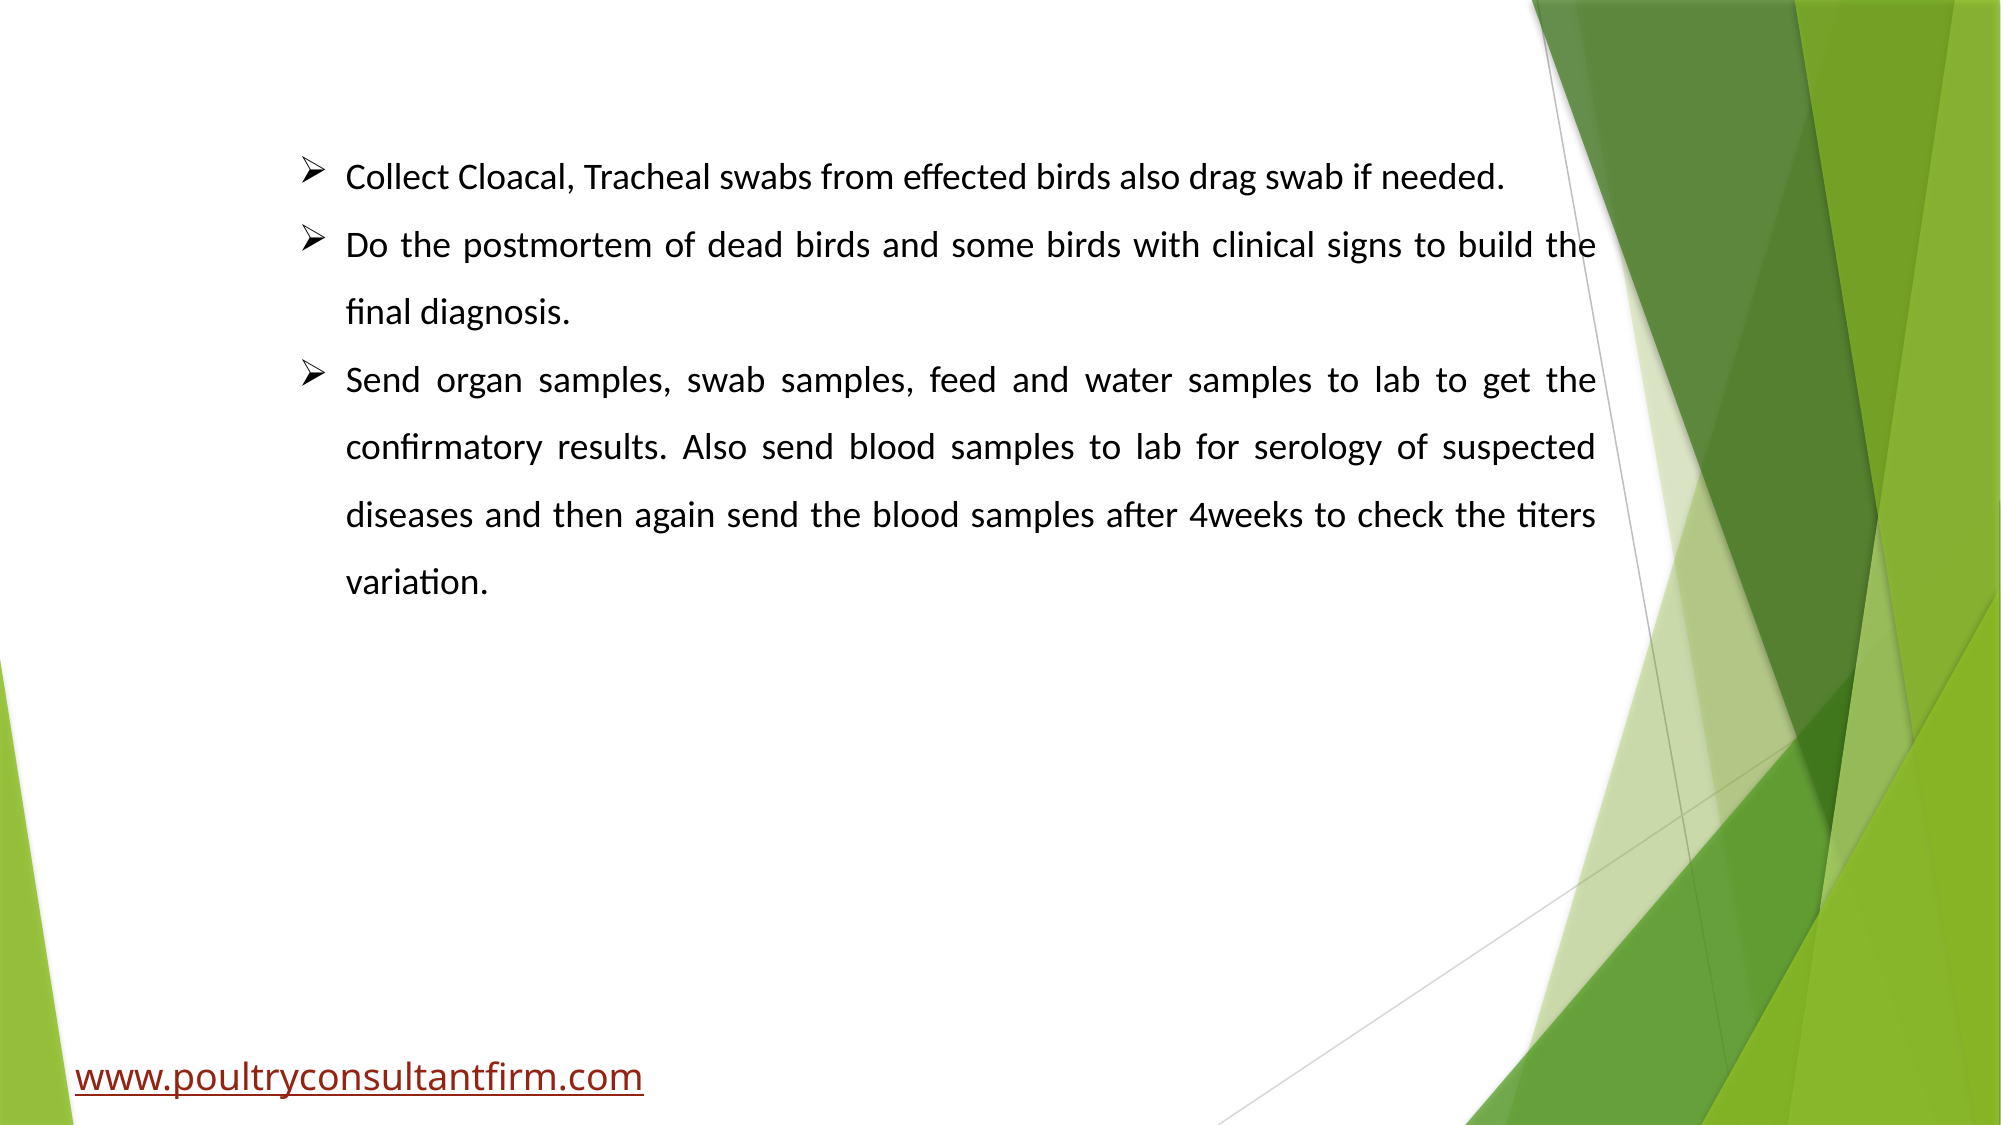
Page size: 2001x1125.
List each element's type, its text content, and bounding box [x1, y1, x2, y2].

text_box www.poultryconsultantfirm.com [60, 1045, 708, 1106]
text_box Collect Cloacal, Tracheal swabs from effected birds also drag swab if needed. Do the postmortem of dead birds and some birds with clinical signs to build the final diagnosis. Send organ samples, swab samples, feed and water samples to lab to get the confirmatory results. Also send blood samples to lab for serology of suspected diseases and then again send the blood samples after 4weeks to check the titers variation. [209, 122, 1613, 610]
